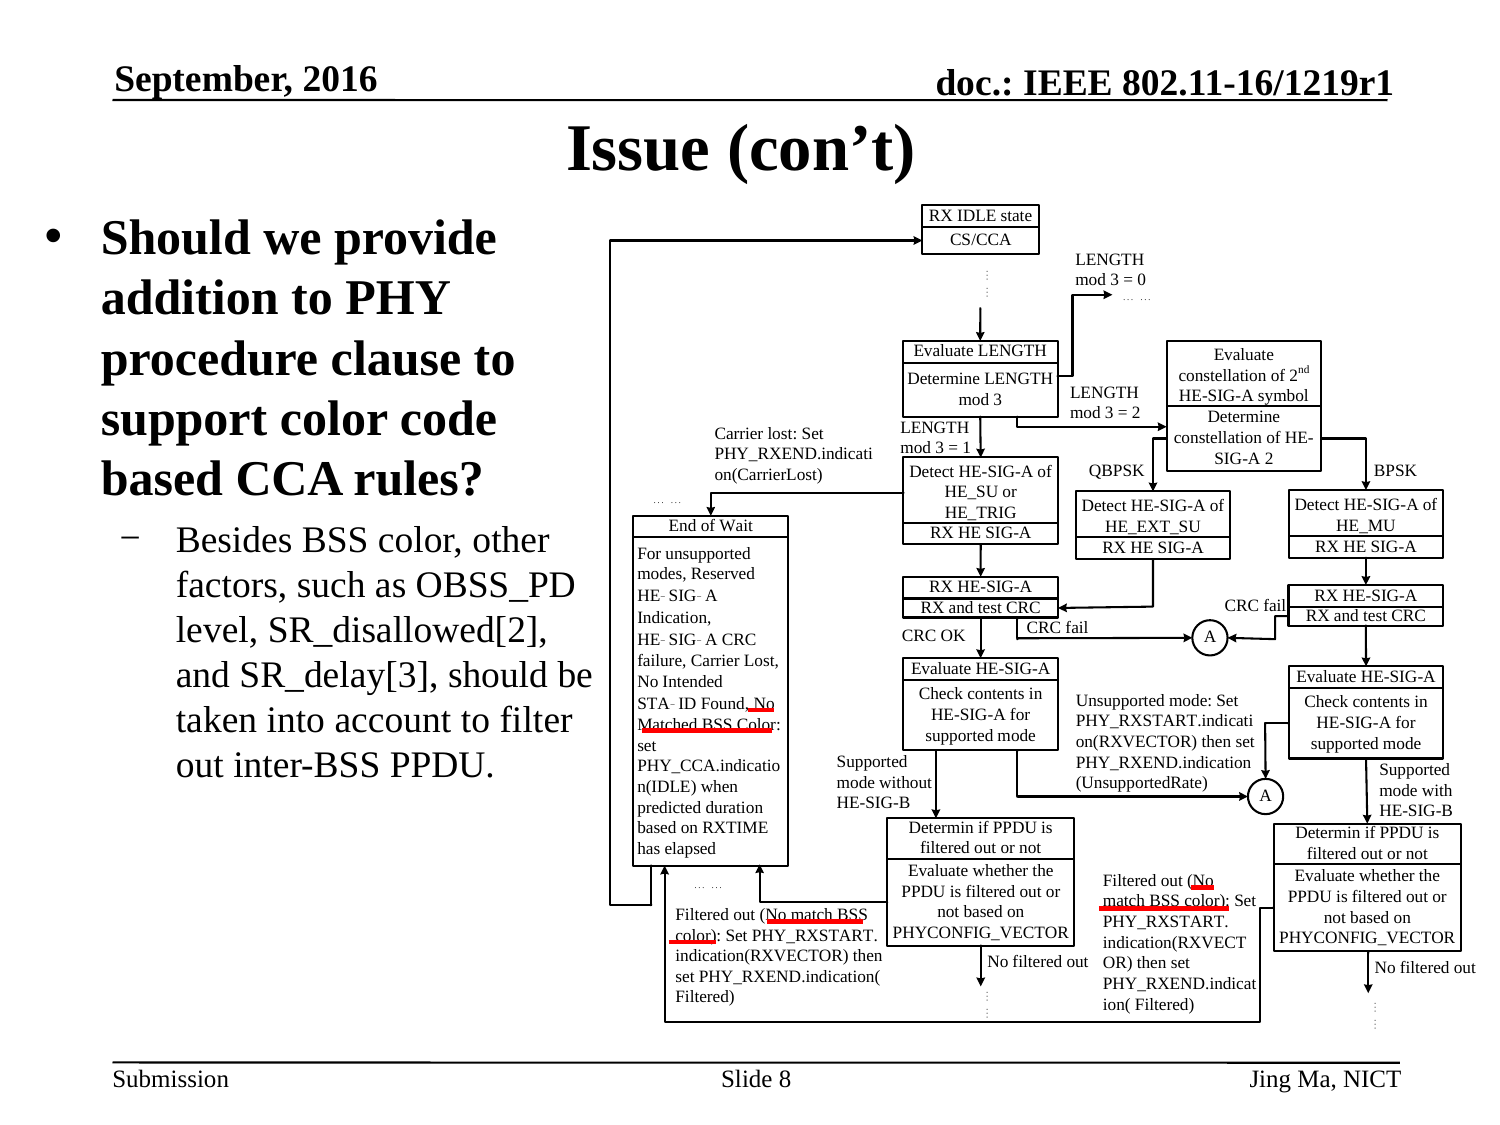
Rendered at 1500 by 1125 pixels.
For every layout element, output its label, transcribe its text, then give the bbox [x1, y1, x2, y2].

footer Jing Ma, NICT [1081, 1061, 1402, 1093]
text_box Should we provide addition to PHY procedure clause to support color code based CCA rules? Besides BSS color, other factors, such as OBSS_PD level, SR_disallowed[2], and SR_delay[3], should be taken into account to filter out inter-BSS PPDU. [29, 197, 621, 452]
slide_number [114, 54, 493, 100]
slide_number Slide 8 [712, 1061, 800, 1123]
title Issue (con’t) [112, 89, 1388, 198]
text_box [608, 201, 1478, 1032]
